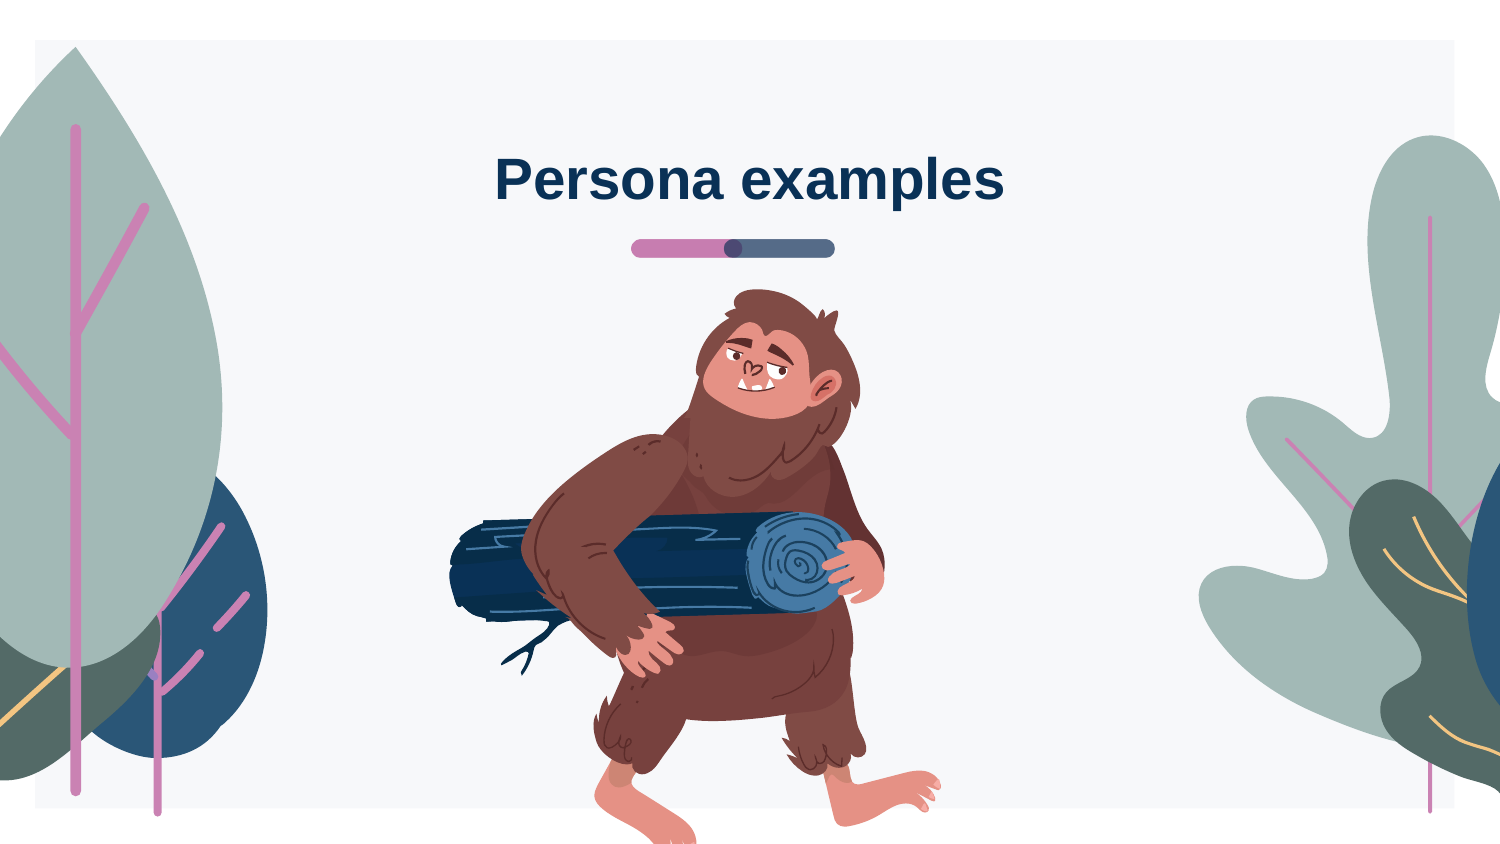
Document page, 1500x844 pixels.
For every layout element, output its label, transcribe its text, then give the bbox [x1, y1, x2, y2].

picture [631, 239, 835, 258]
title Persona examples [314, 126, 1187, 221]
